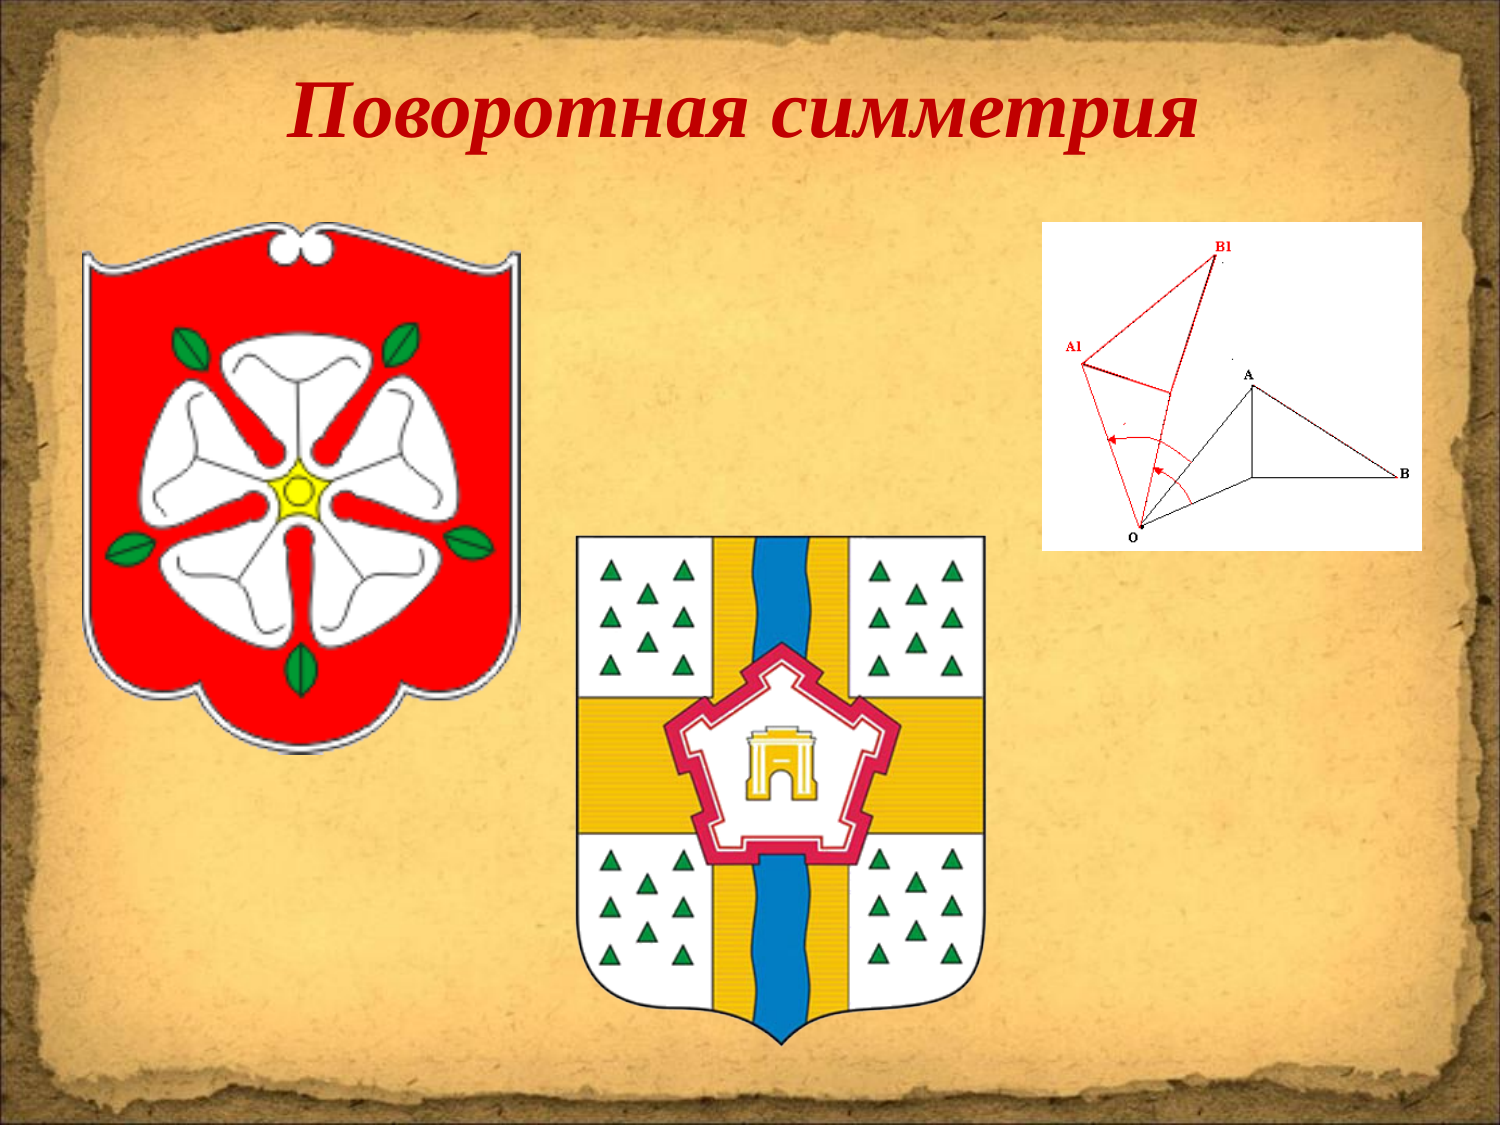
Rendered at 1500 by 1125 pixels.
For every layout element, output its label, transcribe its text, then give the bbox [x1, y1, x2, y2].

picture [0, 0, 1500, 1125]
text_box Поворотная симметрия [58, 46, 1430, 162]
